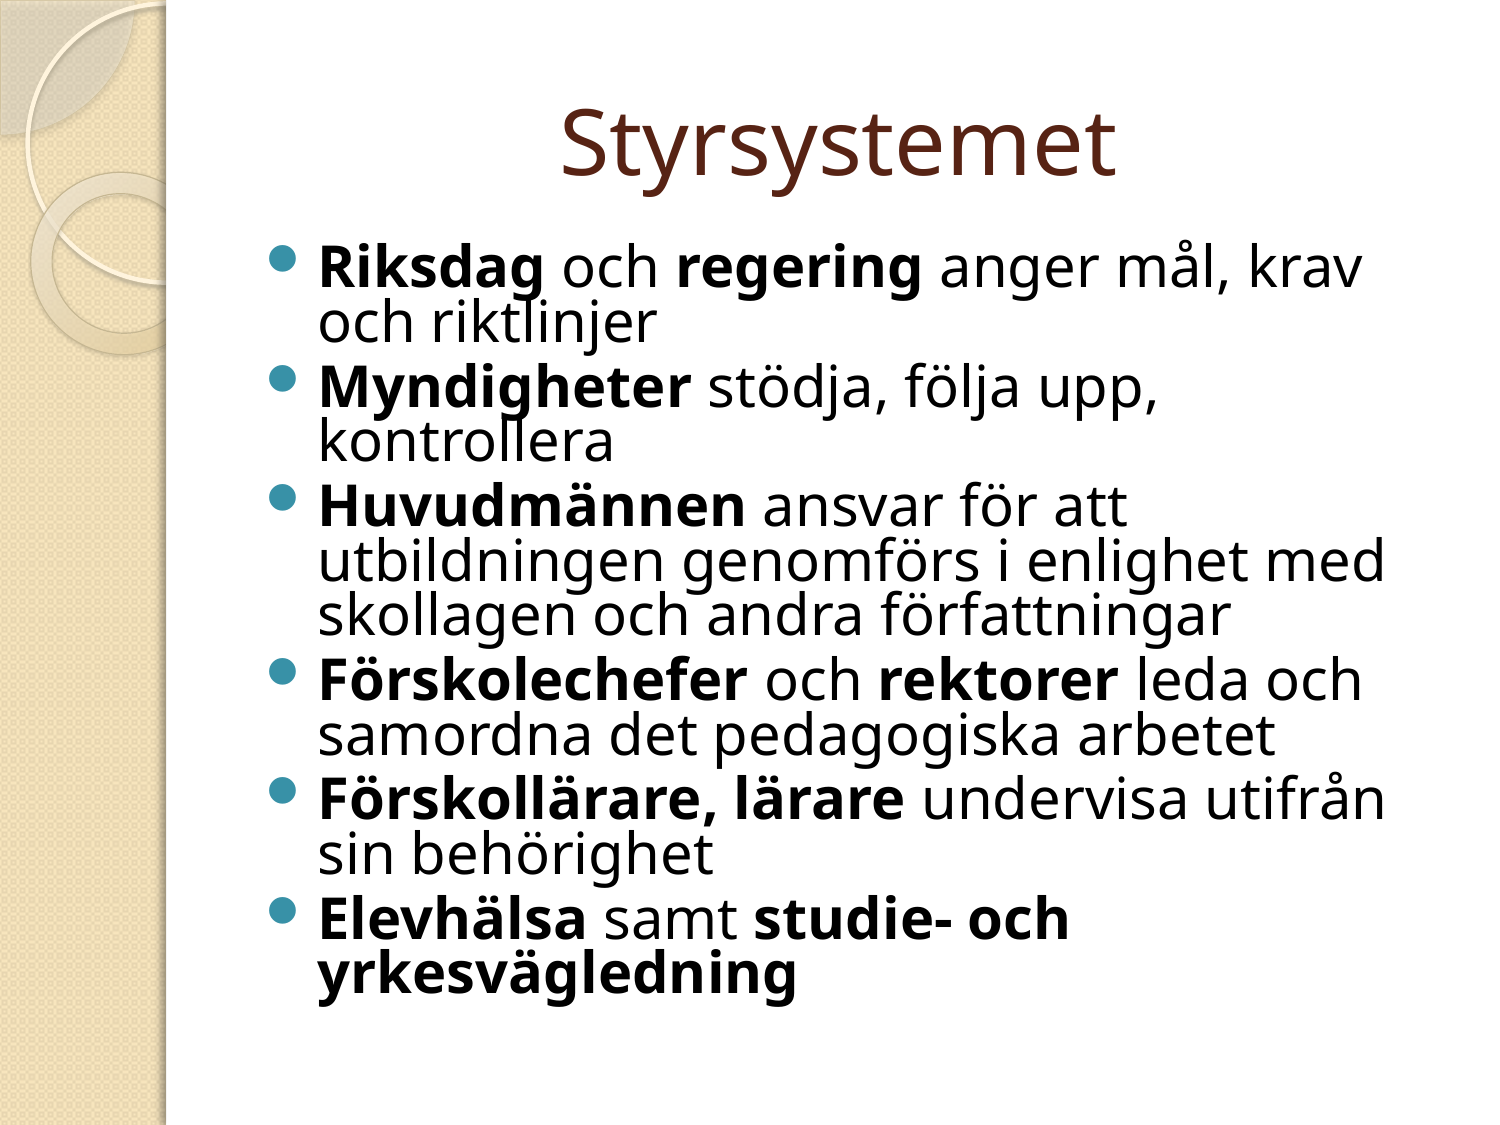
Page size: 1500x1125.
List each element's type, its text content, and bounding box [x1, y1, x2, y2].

list Riksdag och regering anger mål, krav och riktlinjer Myndigheter stödja, följa upp, kontrollera Huvudmännen ansvar för att utbildningen genomförs i enlighet med skollagen och andra författningar Förskolechefer och rektorer leda och samordna det pedagogiska arbetet Förskollärare, lärare undervisa utifrån sin behörighet Elevhälsa samt studie- och yrkesvägledning [235, 237, 1466, 1025]
title Styrsystemet [235, 45, 1466, 233]
